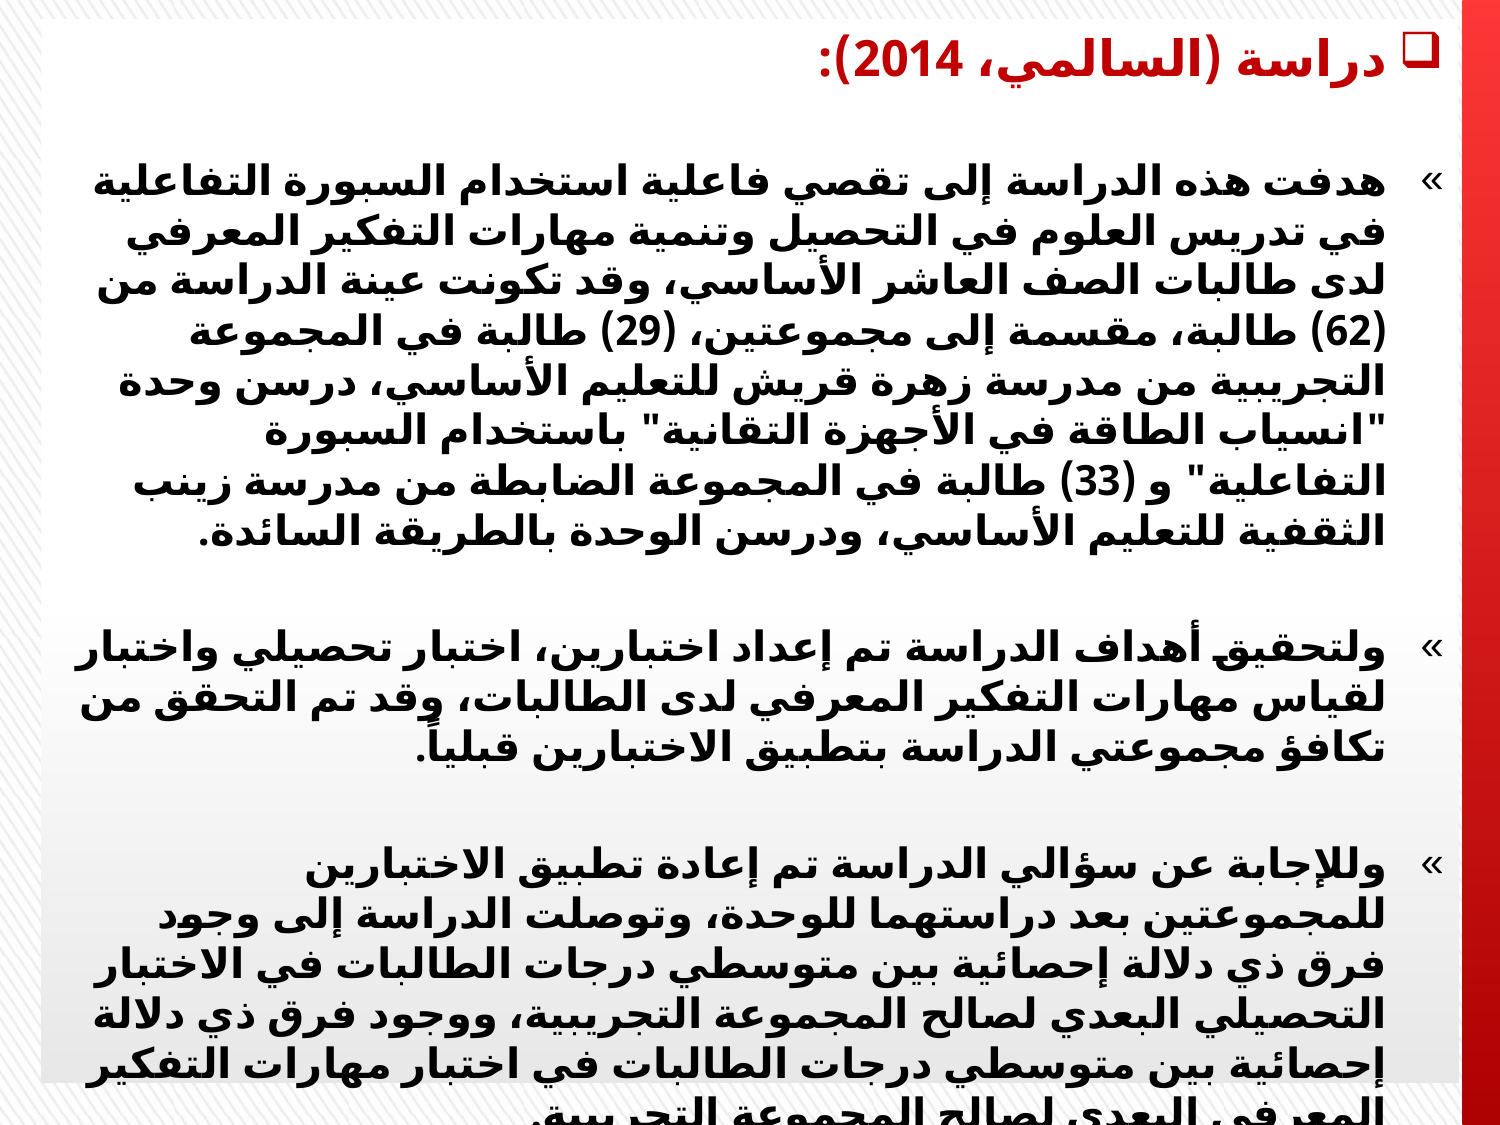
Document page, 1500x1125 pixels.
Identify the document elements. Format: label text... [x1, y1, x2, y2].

list دراسة (السالمي، 2014): هدفت هذه الدراسة إلى تقصي فاعلية استخدام السبورة التفاعلية في تدريس العلوم في التحصيل وتنمية مهارات التفكير المعرفي لدى طالبات الصف العاشر الأساسي، وقد تكونت عينة الدراسة من (62) طالبة، مقسمة إلى مجموعتين، (29) طالبة في المجموعة التجريبية من مدرسة زهرة قريش للتعليم الأساسي، درسن وحدة "انسياب الطاقة في الأجهزة التقانية" باستخدام السبورة التفاعلية" و (33) طالبة في المجموعة الضابطة من مدرسة زينب الثقفية للتعليم الأساسي، ودرسن الوحدة بالطريقة السائدة. ولتحقيق أهداف الدراسة تم إعداد اختبارين، اختبار تحصيلي واختبار لقياس مهارات التفكير المعرفي لدى الطالبات، وقد تم التحقق من تكافؤ مجموعتي الدراسة بتطبيق الاختبارين قبلياً. وللإجابة عن سؤالي الدراسة تم إعادة تطبيق الاختبارين للمجموعتين بعد دراستهما للوحدة، وتوصلت الدراسة إلى وجود فرق ذي دلالة إحصائية بين متوسطي درجات الطالبات في الاختبار التحصيلي البعدي لصالح المجموعة التجريبية، ووجود فرق ذي دلالة إحصائية بين متوسطي درجات الطالبات في اختبار مهارات التفكير المعرفي البعدي لصالح المجموعة التجريبية. تم تقديم عدد من التوصيات والمقترحات منها: ضرورة إعداد دورات تدريبية وتنفيذها للمعلمين لتعريفهم بكيفية توظيف السبورة التفاعلية بالطريقة الصحيحة والاستفادة منها لدعم تعليم العلوم. [41, 19, 1459, 1083]
